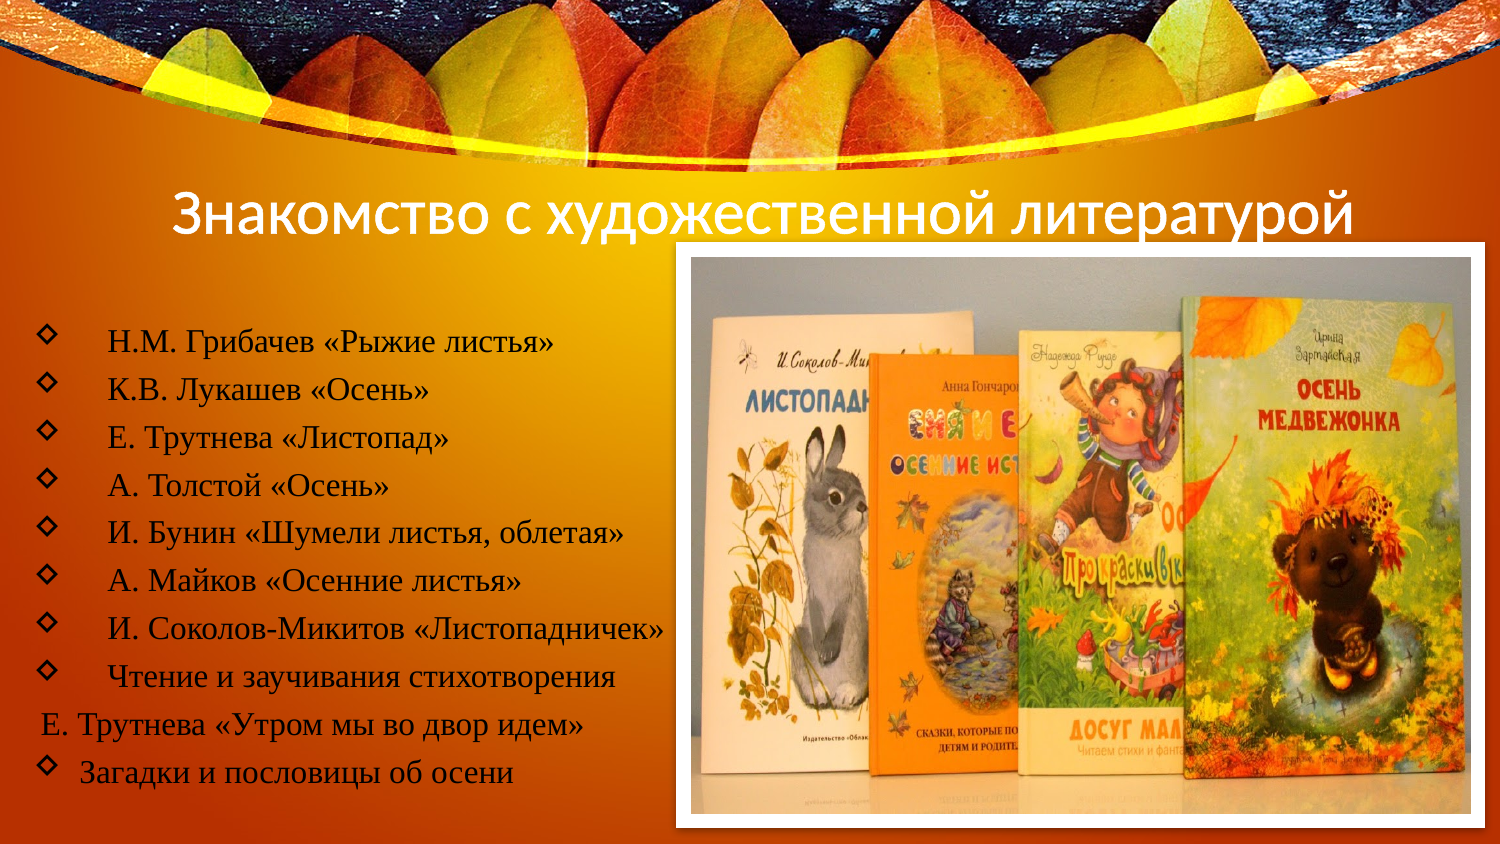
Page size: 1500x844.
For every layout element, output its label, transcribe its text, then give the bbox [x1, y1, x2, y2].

picture [0, 0, 1500, 844]
text_box Знакомство с художественной литературой [100, 161, 1428, 288]
text_box Н.М. Грибачев «Рыжие листья» К.В. Лукашев «Осень» Е. Трутнева «Листопад» А. Толстой «Осень» И. Бунин «Шумели листья, облетая» А. Майков «Осенние листья» И. Соколов-Микитов «Листопадничек» Чтение и заучивания стихотворения Е. Трутнева «Утром мы во двор идем» Загадки и пословицы об осени [17, 303, 691, 844]
picture [690, 256, 1471, 814]
